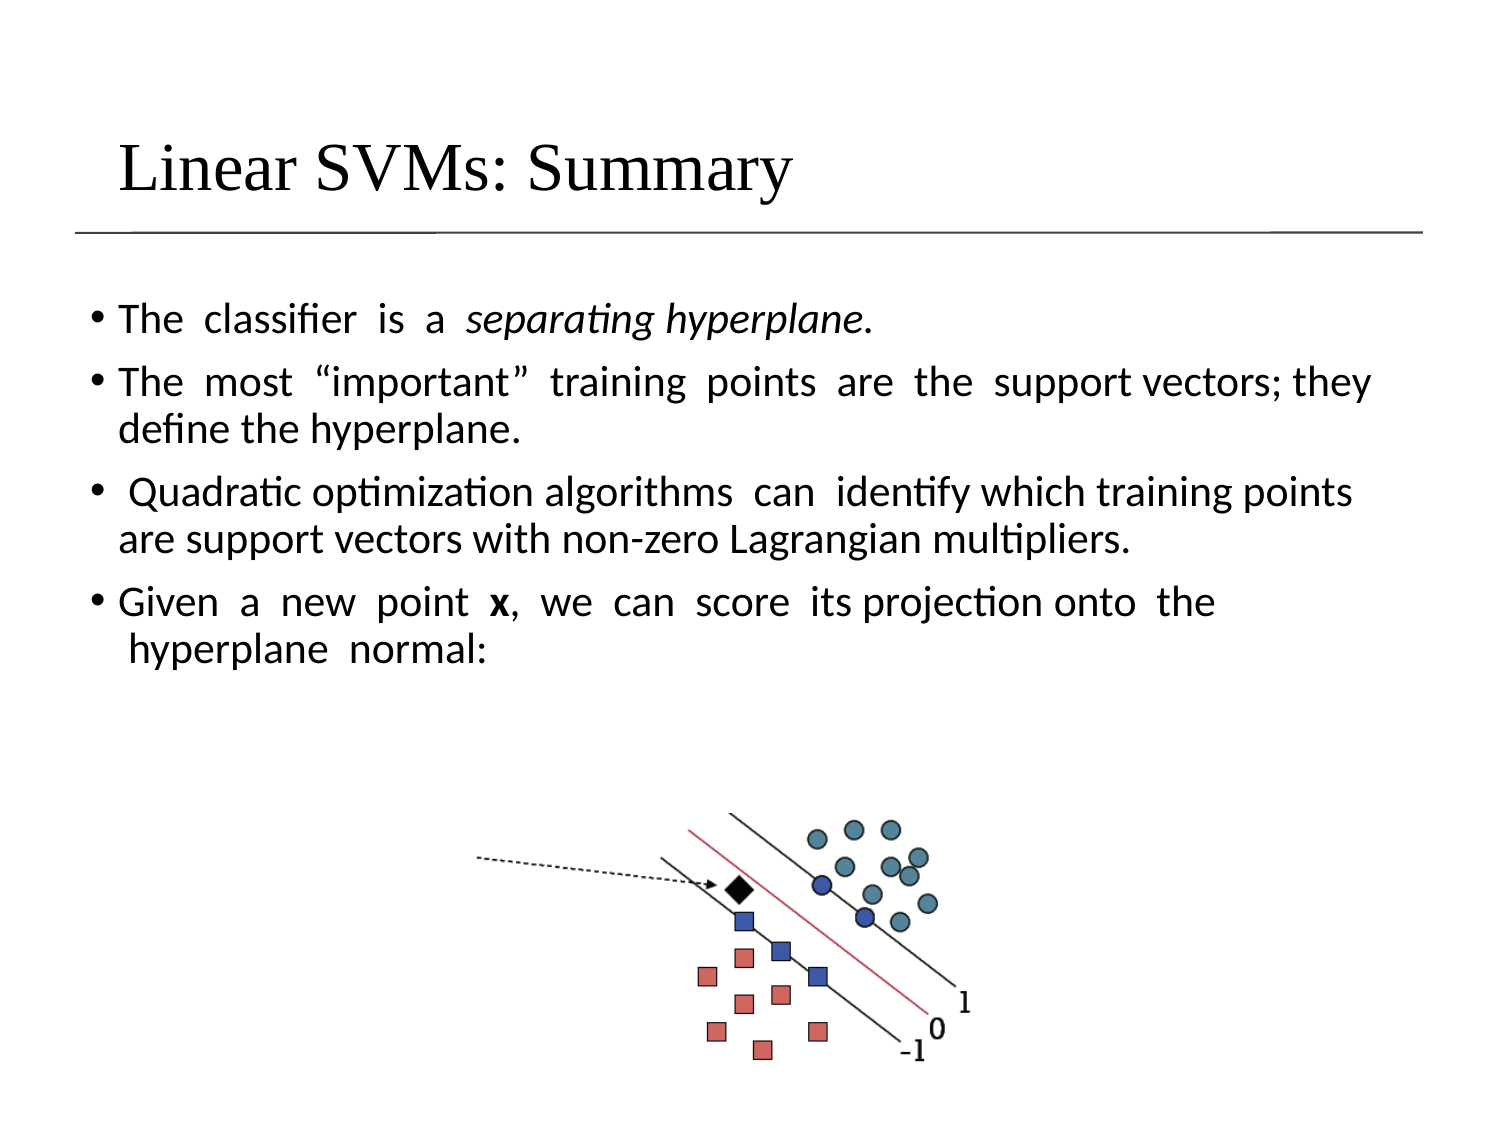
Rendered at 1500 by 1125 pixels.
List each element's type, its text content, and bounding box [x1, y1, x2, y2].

picture [454, 813, 991, 1075]
list The classifier is a separating hyperplane. The most “important” training points are the support vectors; they define the hyperplane. Quadratic optimization algorithms can identify which training points are support vectors with non-zero Lagrangian multipliers. Given a new point x, we can score its projection onto the hyperplane normal: [75, 288, 1397, 1075]
title Linear SVMs: Summary [103, 59, 1397, 278]
